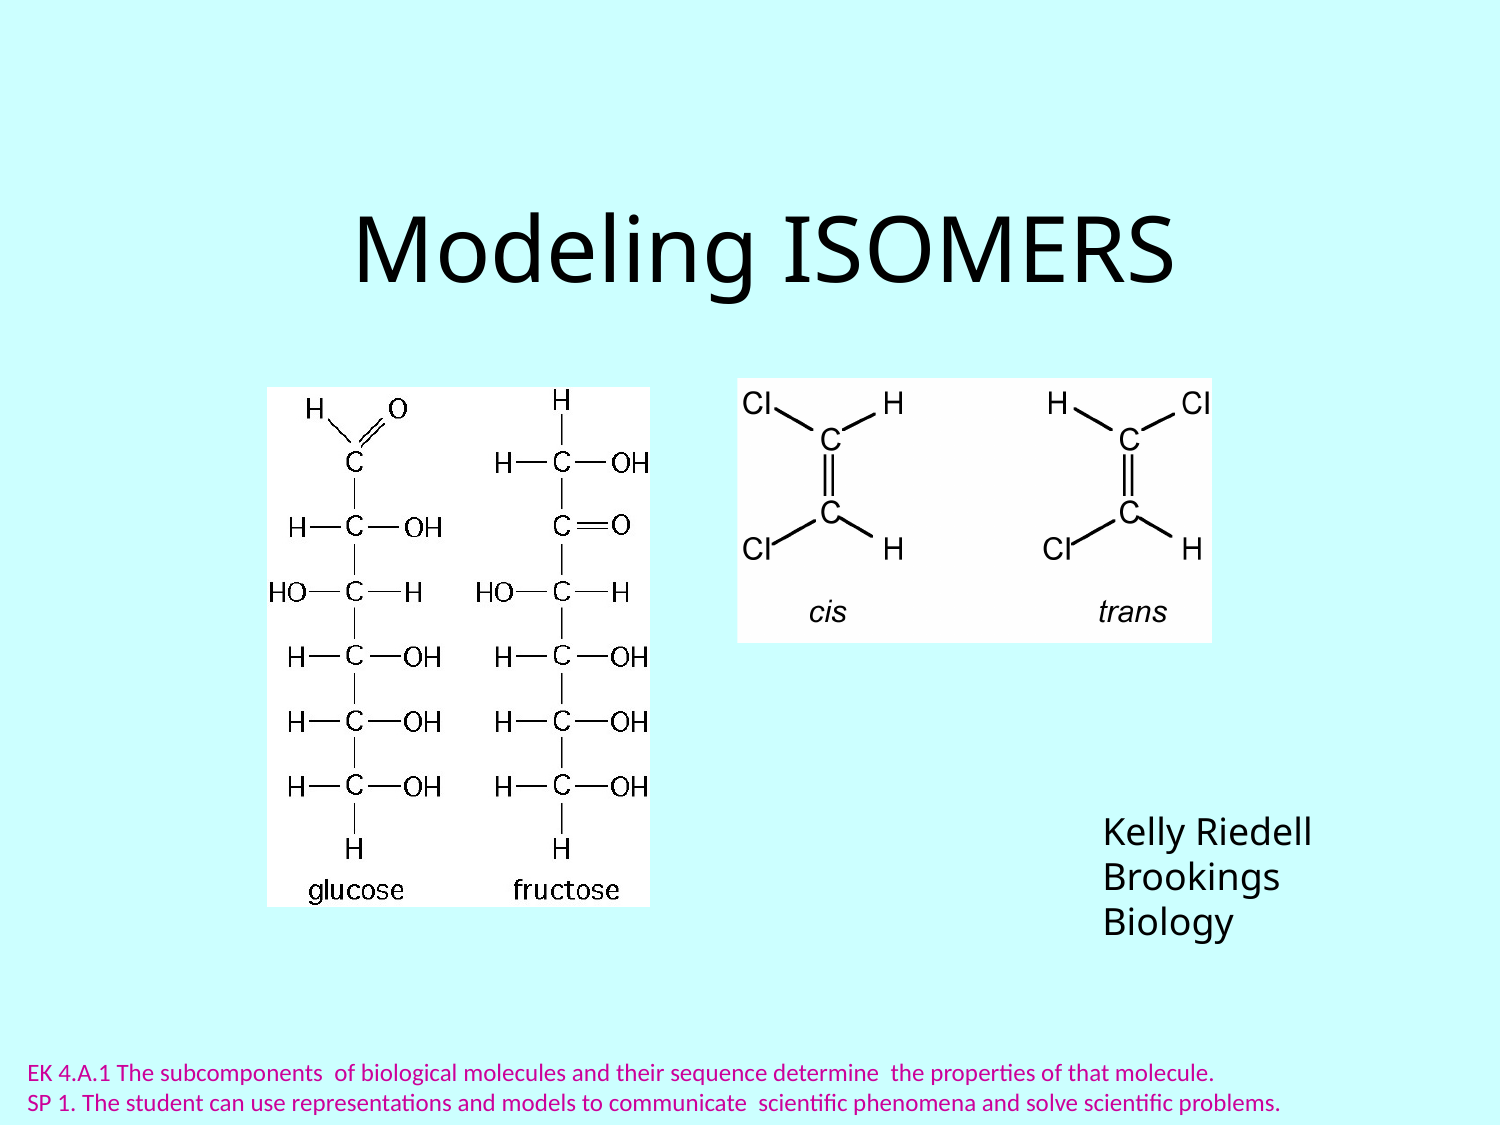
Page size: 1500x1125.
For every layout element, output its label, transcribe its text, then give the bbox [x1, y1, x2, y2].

text_box Kelly Riedell Brookings Biology [1087, 800, 1425, 951]
picture [737, 378, 1226, 643]
picture [267, 387, 651, 908]
text_box EK 4.A.1 The subcomponents of biological molecules and their sequence determine the properties of that molecule. SP 1. The student can use representations and models to communicate scientific phenomena and solve scientific problems. [12, 1048, 1425, 1124]
title Modeling ISOMERS [127, 125, 1403, 367]
